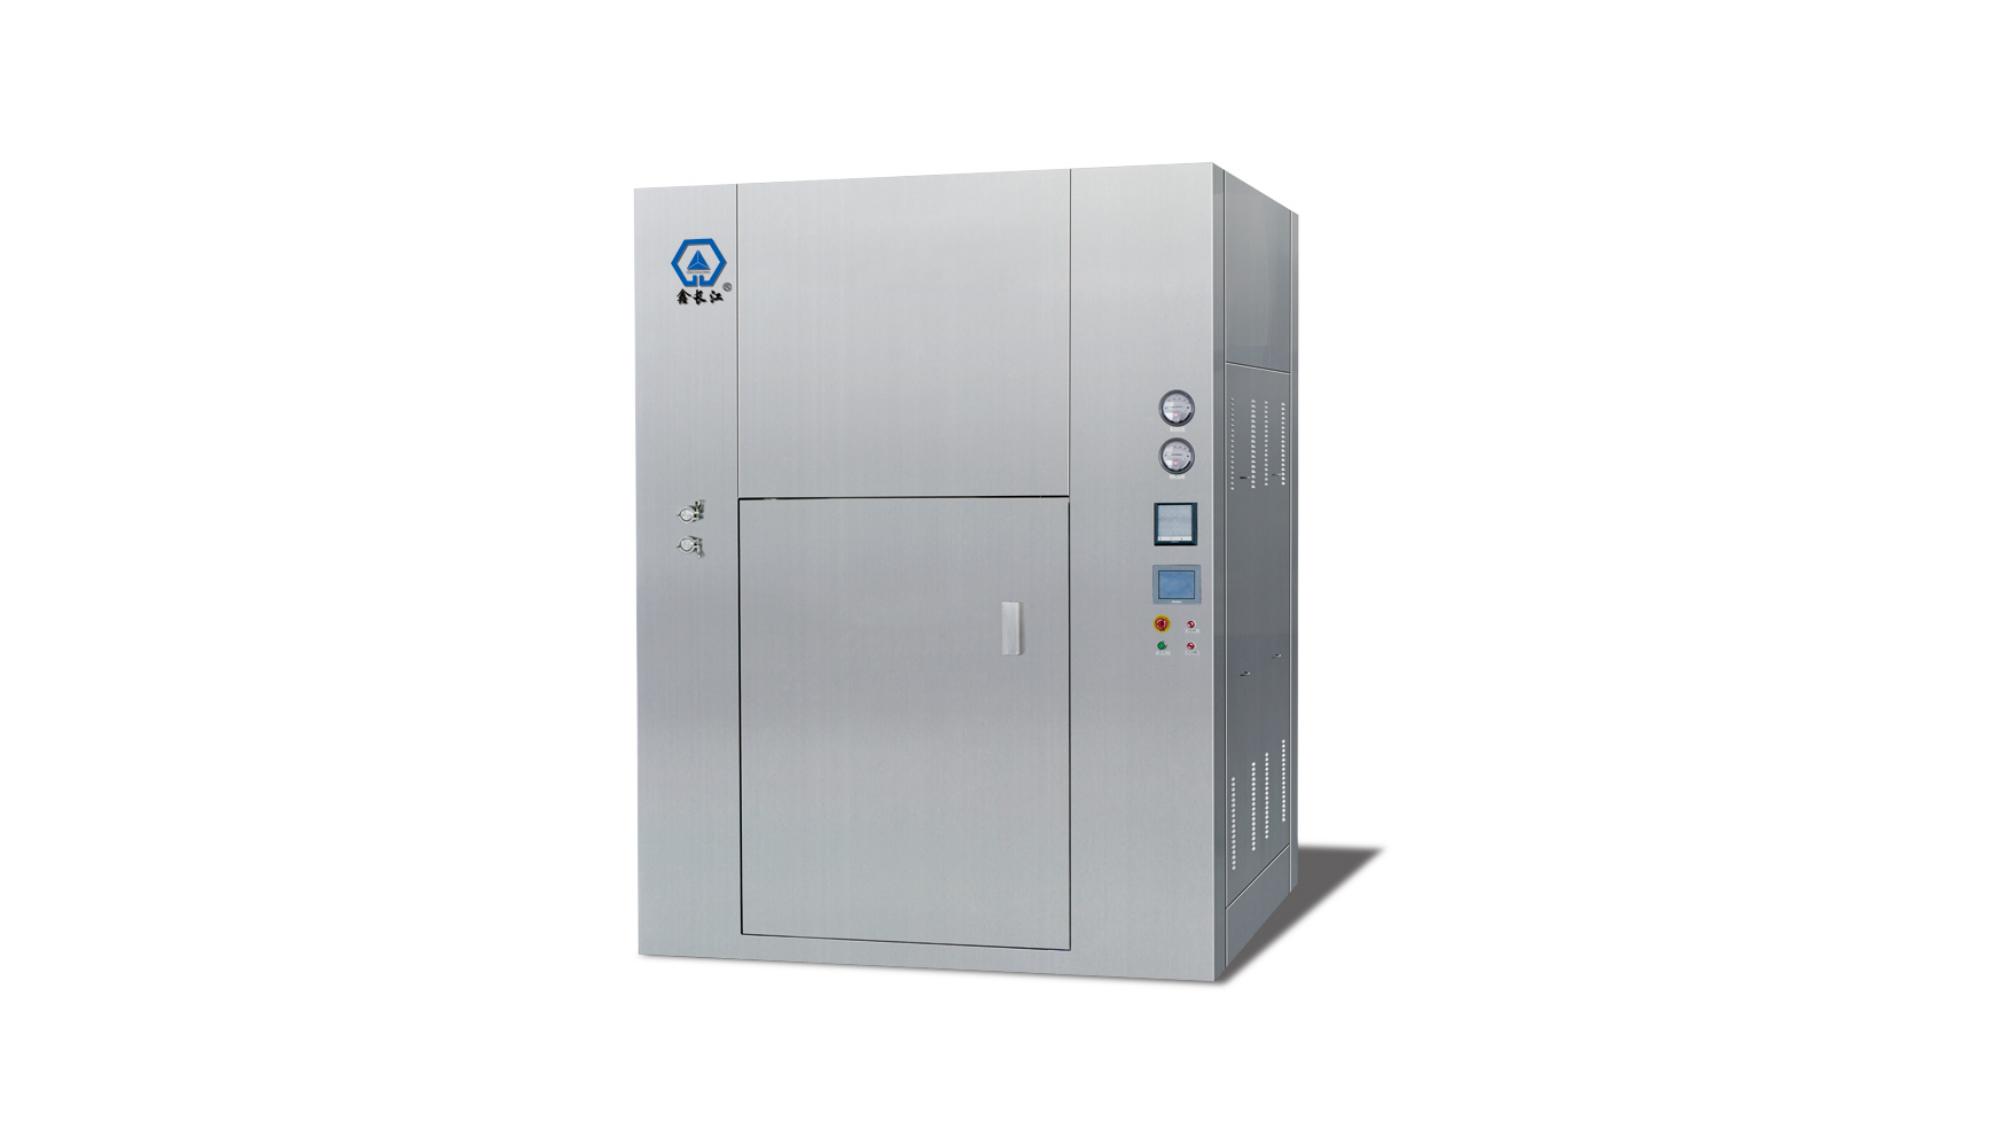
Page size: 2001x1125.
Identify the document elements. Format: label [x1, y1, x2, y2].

list [539, 59, 1461, 1066]
